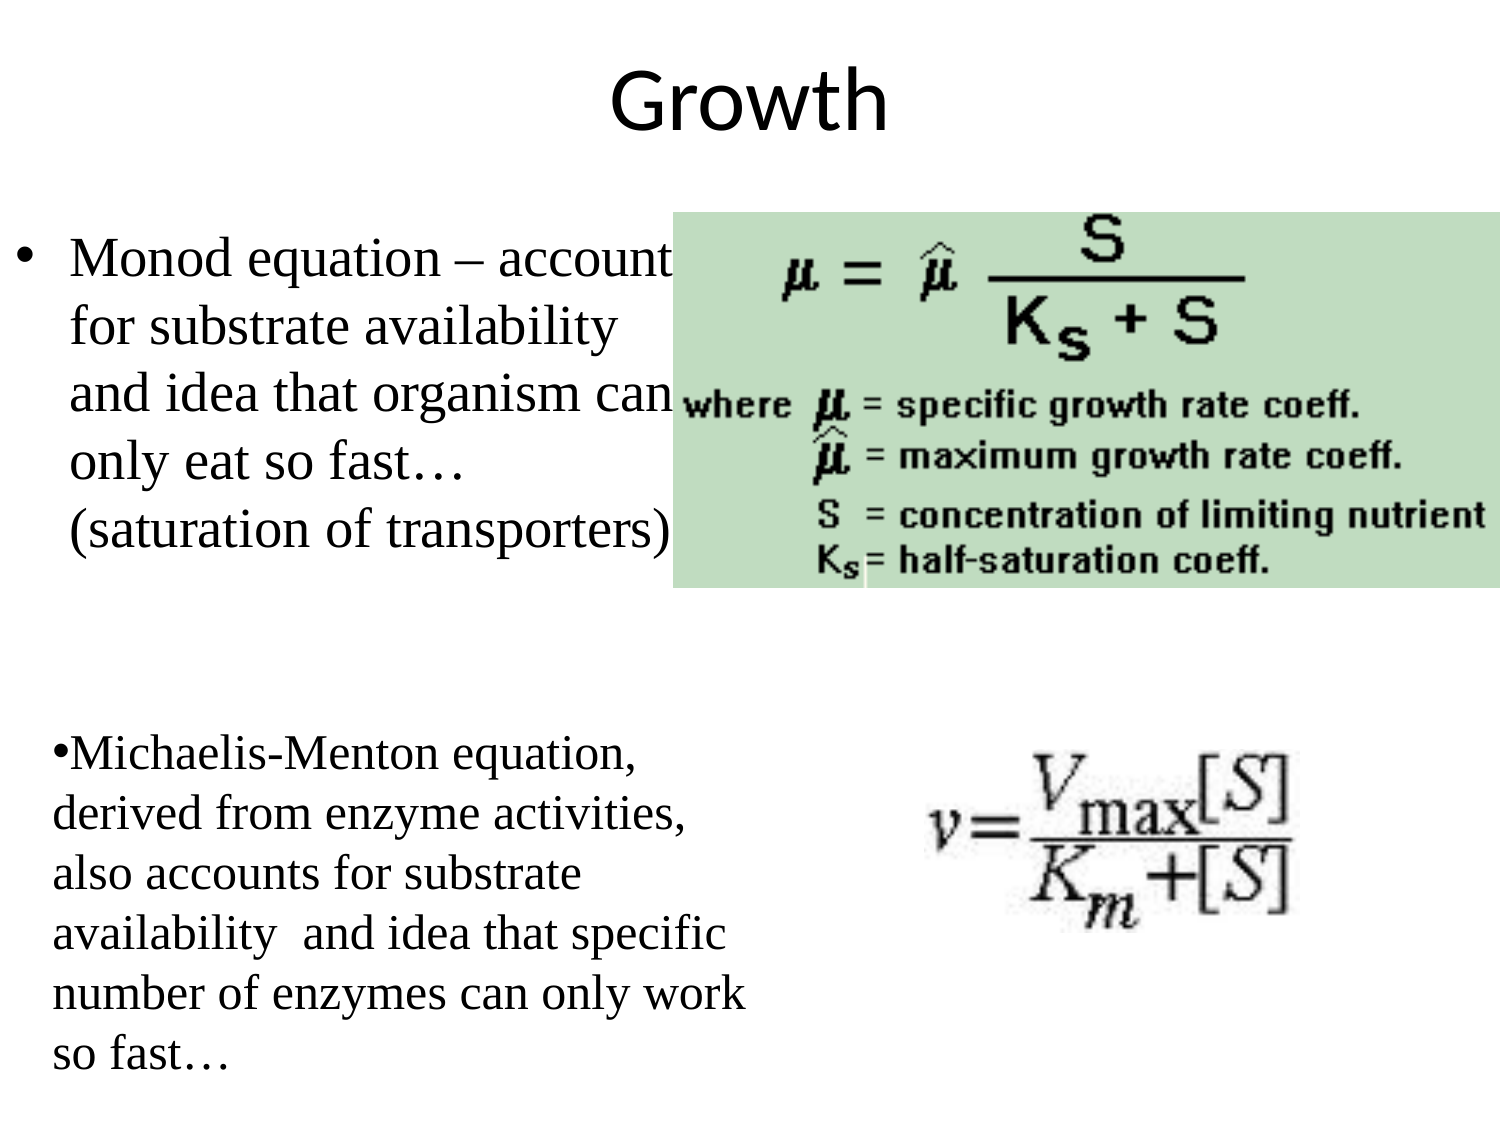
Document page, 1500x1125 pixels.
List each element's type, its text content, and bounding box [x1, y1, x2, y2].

title Growth [75, 0, 1425, 188]
picture [673, 212, 1500, 588]
list Monod equation – accounts for substrate availability and idea that organism can only eat so fast… (saturation of transporters) [0, 212, 713, 638]
text_box Michaelis-Menton equation, derived from enzyme activities, also accounts for substrate availability and idea that specific number of enzymes can only work so fast… [37, 712, 763, 1088]
picture [924, 749, 1301, 933]
